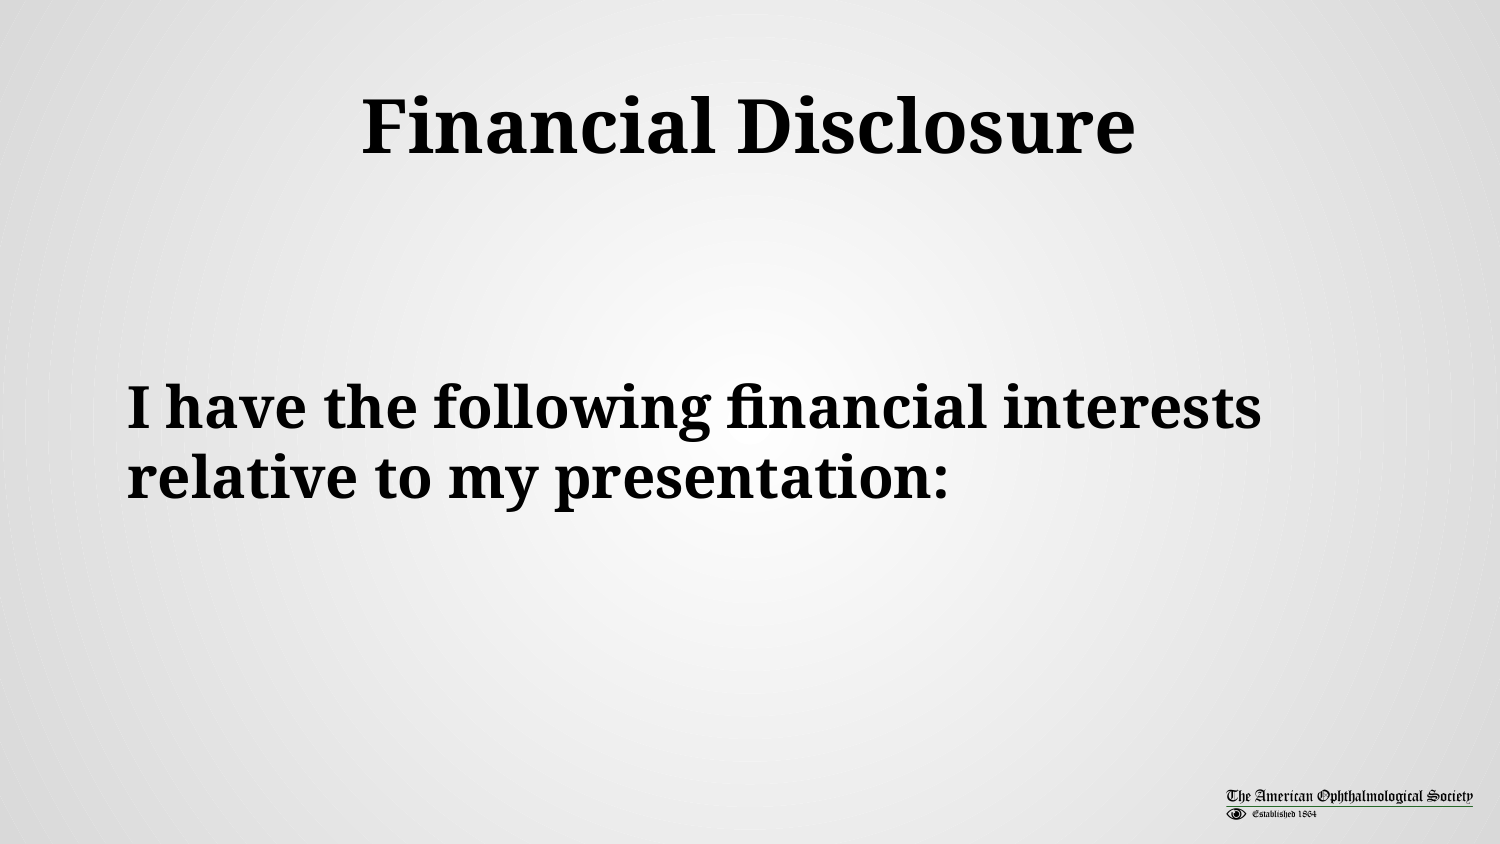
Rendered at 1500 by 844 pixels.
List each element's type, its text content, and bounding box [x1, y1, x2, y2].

list I have the following financial interests relative to my presentation: [112, 220, 1387, 754]
title Financial Disclosure [112, 59, 1387, 187]
